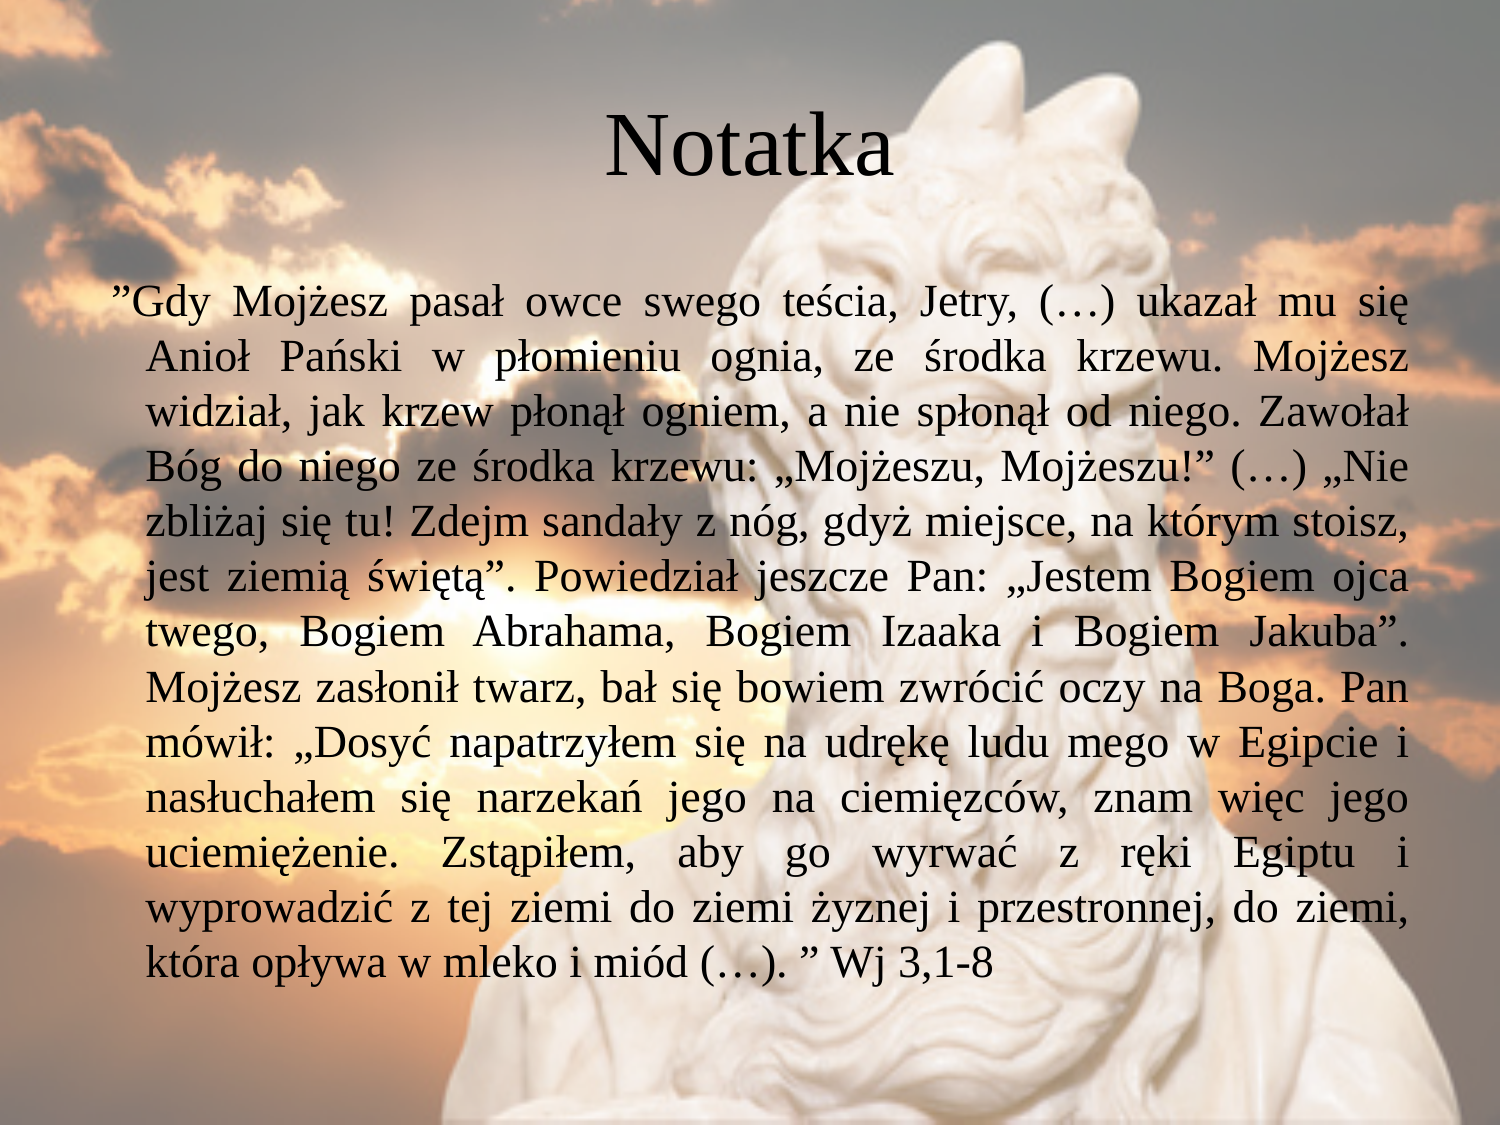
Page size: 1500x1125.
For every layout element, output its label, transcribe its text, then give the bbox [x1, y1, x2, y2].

list ”Gdy Mojżesz pasał owce swego teścia, Jetry, (…) ukazał mu się Anioł Pański w płomieniu ognia, ze środka krzewu. Mojżesz widział, jak krzew płonął ogniem, a nie spłonął od niego. Zawołał Bóg do niego ze środka krzewu: „Mojżeszu, Mojżeszu!” (…) „Nie zbliżaj się tu! Zdejm sandały z nóg, gdyż miejsce, na którym stoisz, jest ziemią świętą”. Powiedział jeszcze Pan: „Jestem Bogiem ojca twego, Bogiem Abrahama, Bogiem Izaaka i Bogiem Jakuba”. Mojżesz zasłonił twarz, bał się bowiem zwrócić oczy na Boga. Pan mówił: „Dosyć napatrzyłem się na udrękę ludu mego w Egipcie i nasłuchałem się narzekań jego na ciemięzców, znam więc jego uciemiężenie. Zstąpiłem, aby go wyrwać z ręki Egiptu i wyprowadzić z tej ziemi do ziemi żyznej i przestronnej, do ziemi, która opływa w mleko i miód (…). ” Wj 3,1-8 [75, 262, 1425, 1005]
title Notatka [75, 45, 1425, 233]
